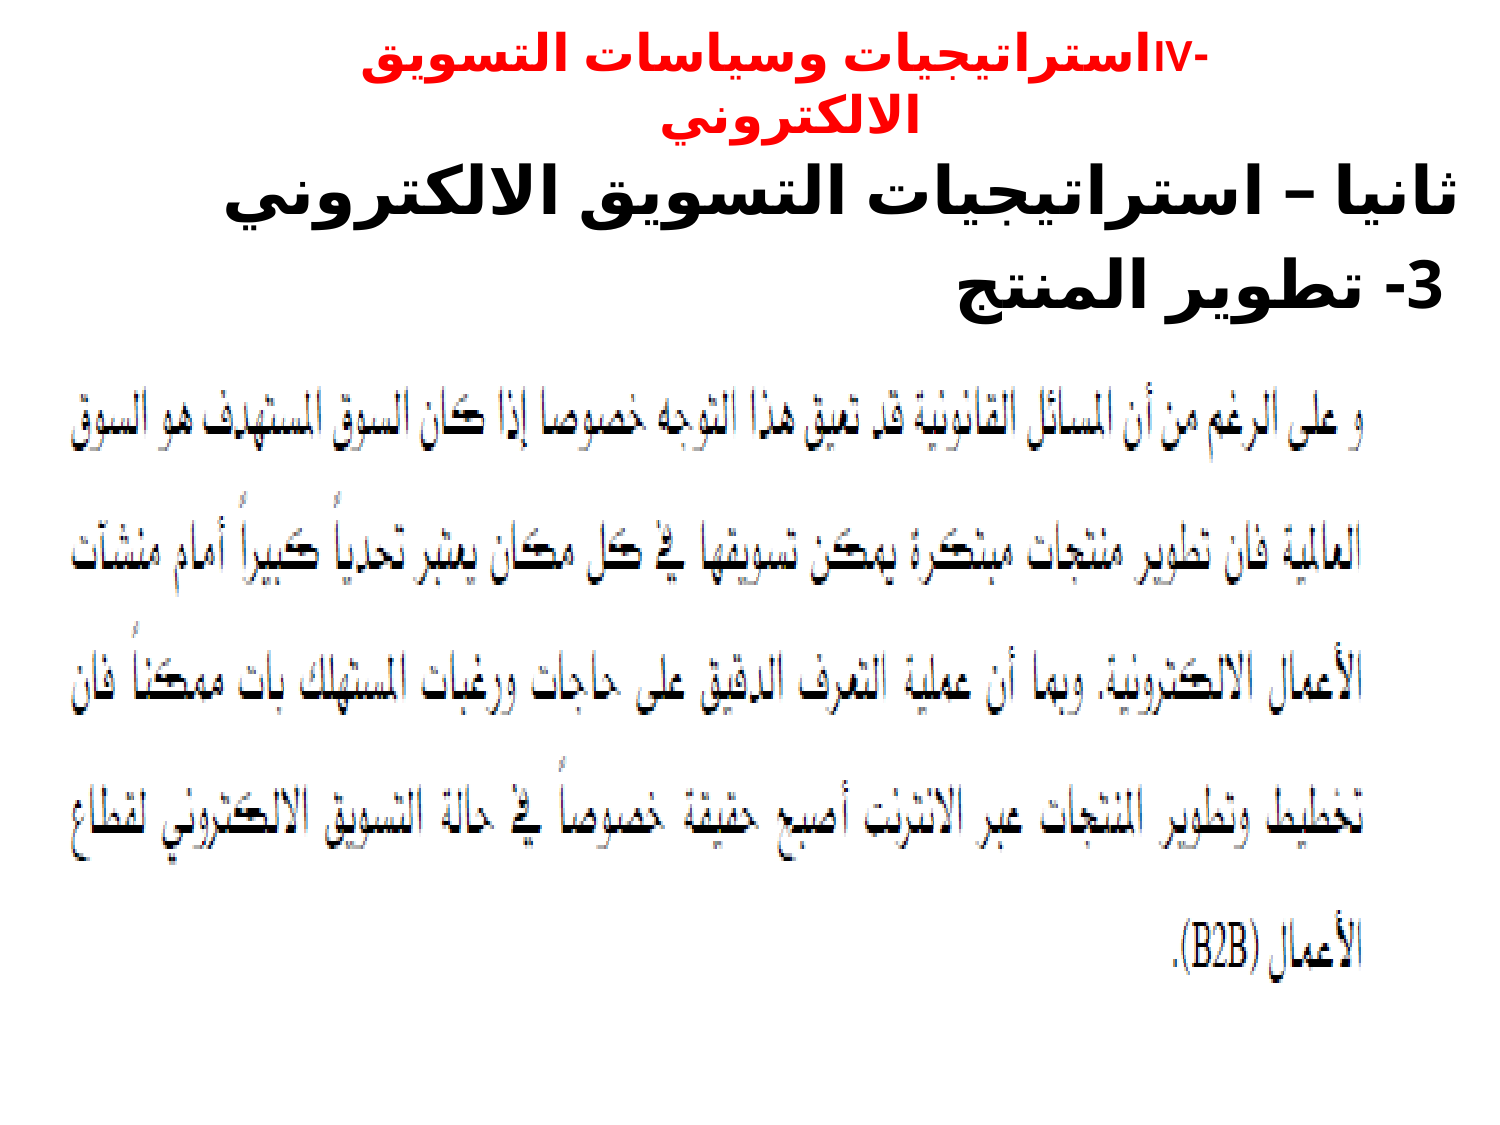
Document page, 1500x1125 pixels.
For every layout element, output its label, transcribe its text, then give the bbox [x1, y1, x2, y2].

title -IVاستراتيجيات وسياسات التسويق الالكتروني [257, 11, 1325, 140]
subtitle ثانيا – استراتيجيات التسويق الالكتروني 3- تطوير المنتج [23, 140, 1477, 1114]
picture [58, 339, 1442, 997]
